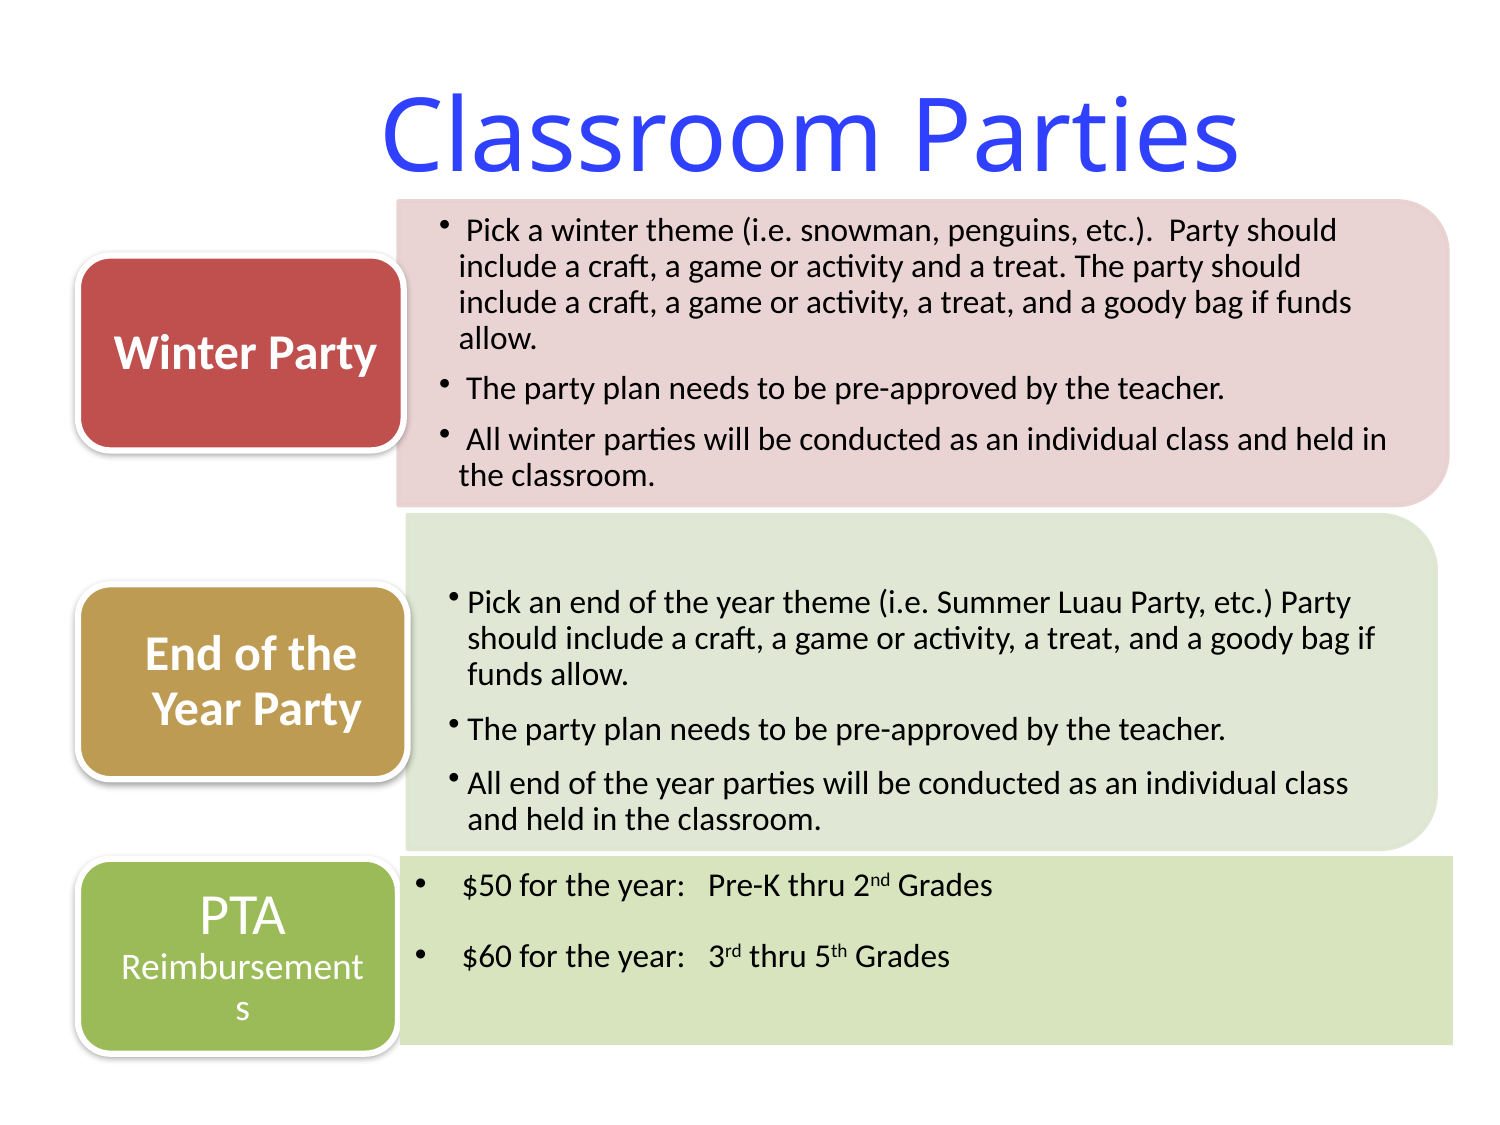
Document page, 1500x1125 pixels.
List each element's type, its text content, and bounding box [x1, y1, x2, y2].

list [77, 200, 1454, 1055]
text_box Classroom Parties [24, 24, 1425, 238]
